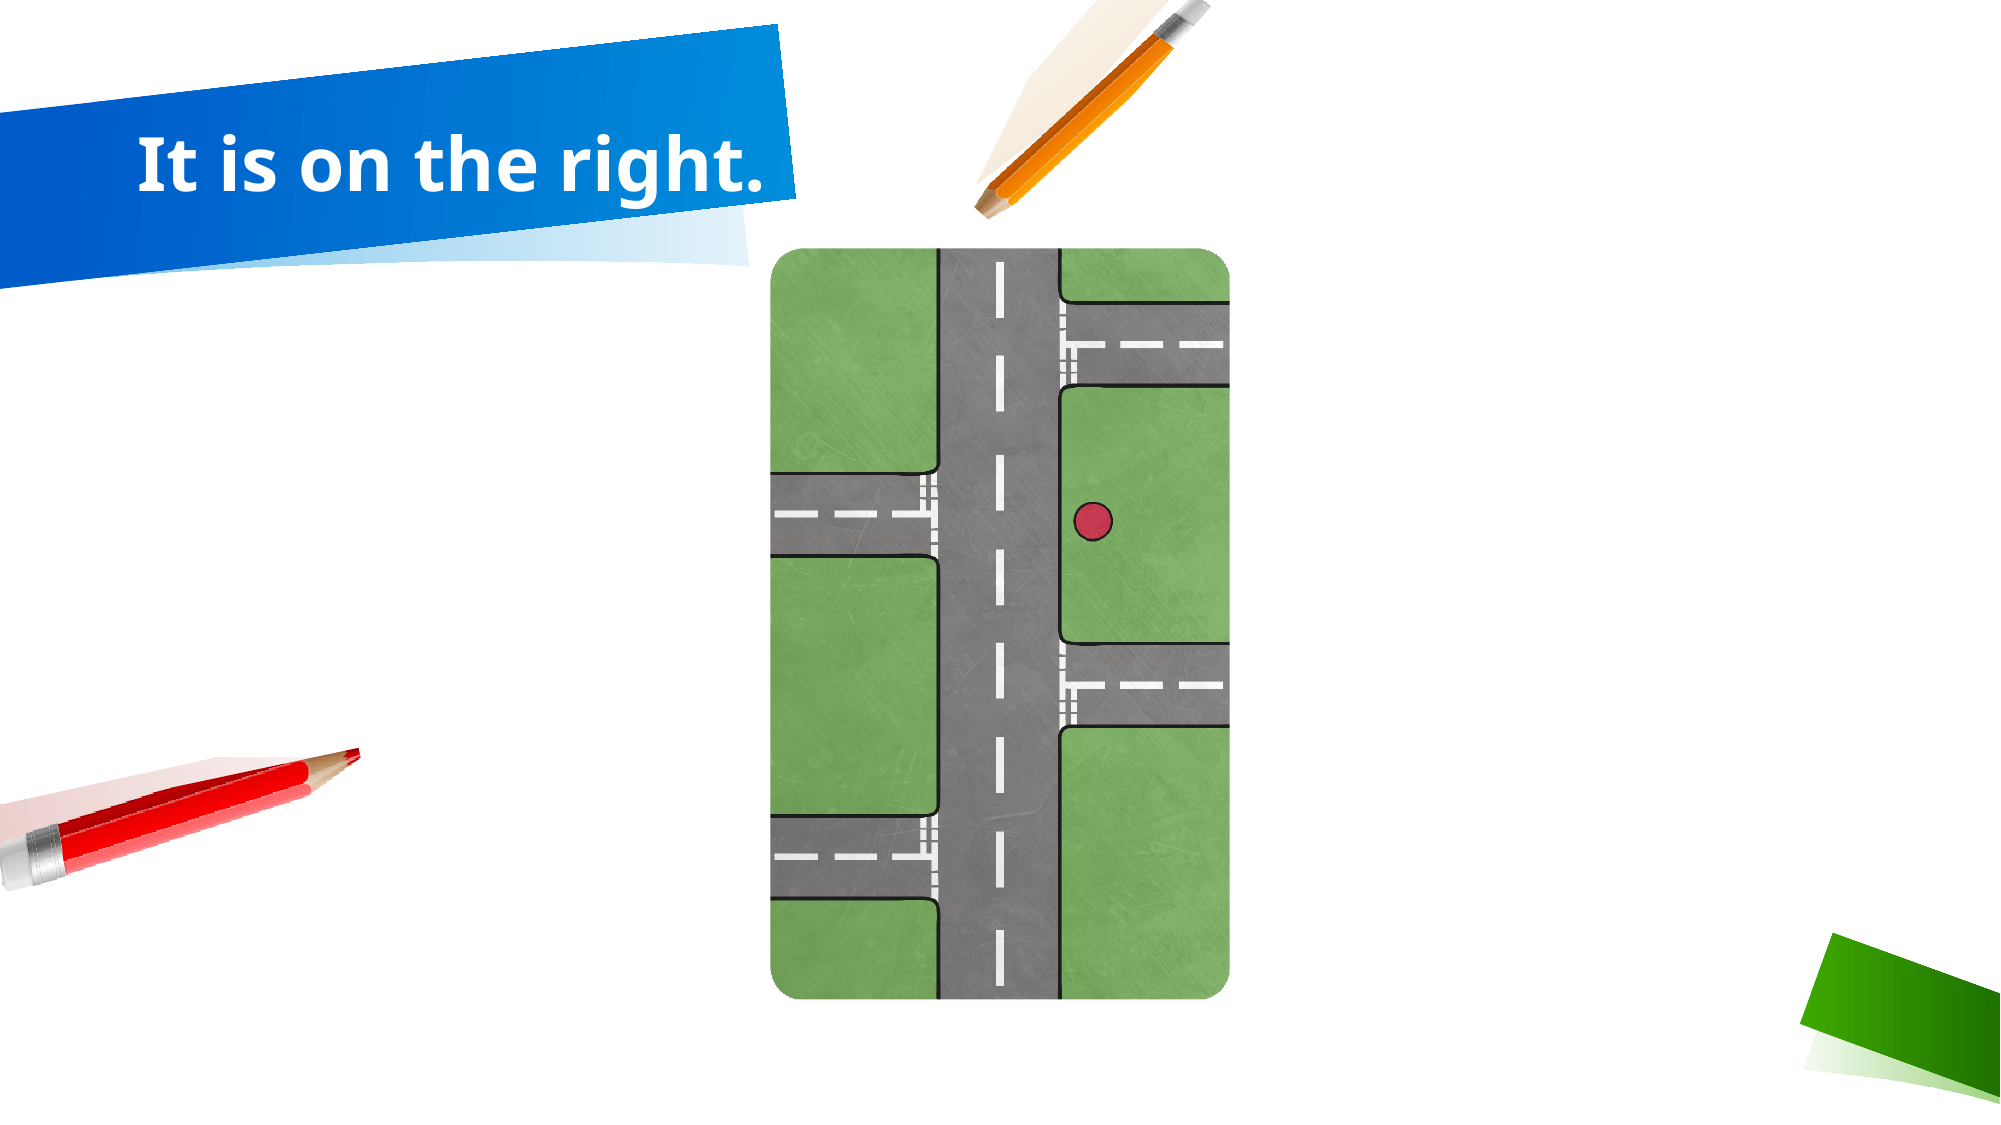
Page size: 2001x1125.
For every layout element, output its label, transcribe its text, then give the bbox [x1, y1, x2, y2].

picture [770, 248, 1230, 1000]
picture [0, 747, 373, 894]
title It is on the right. [122, 85, 1471, 249]
picture [1051, 0, 1217, 85]
